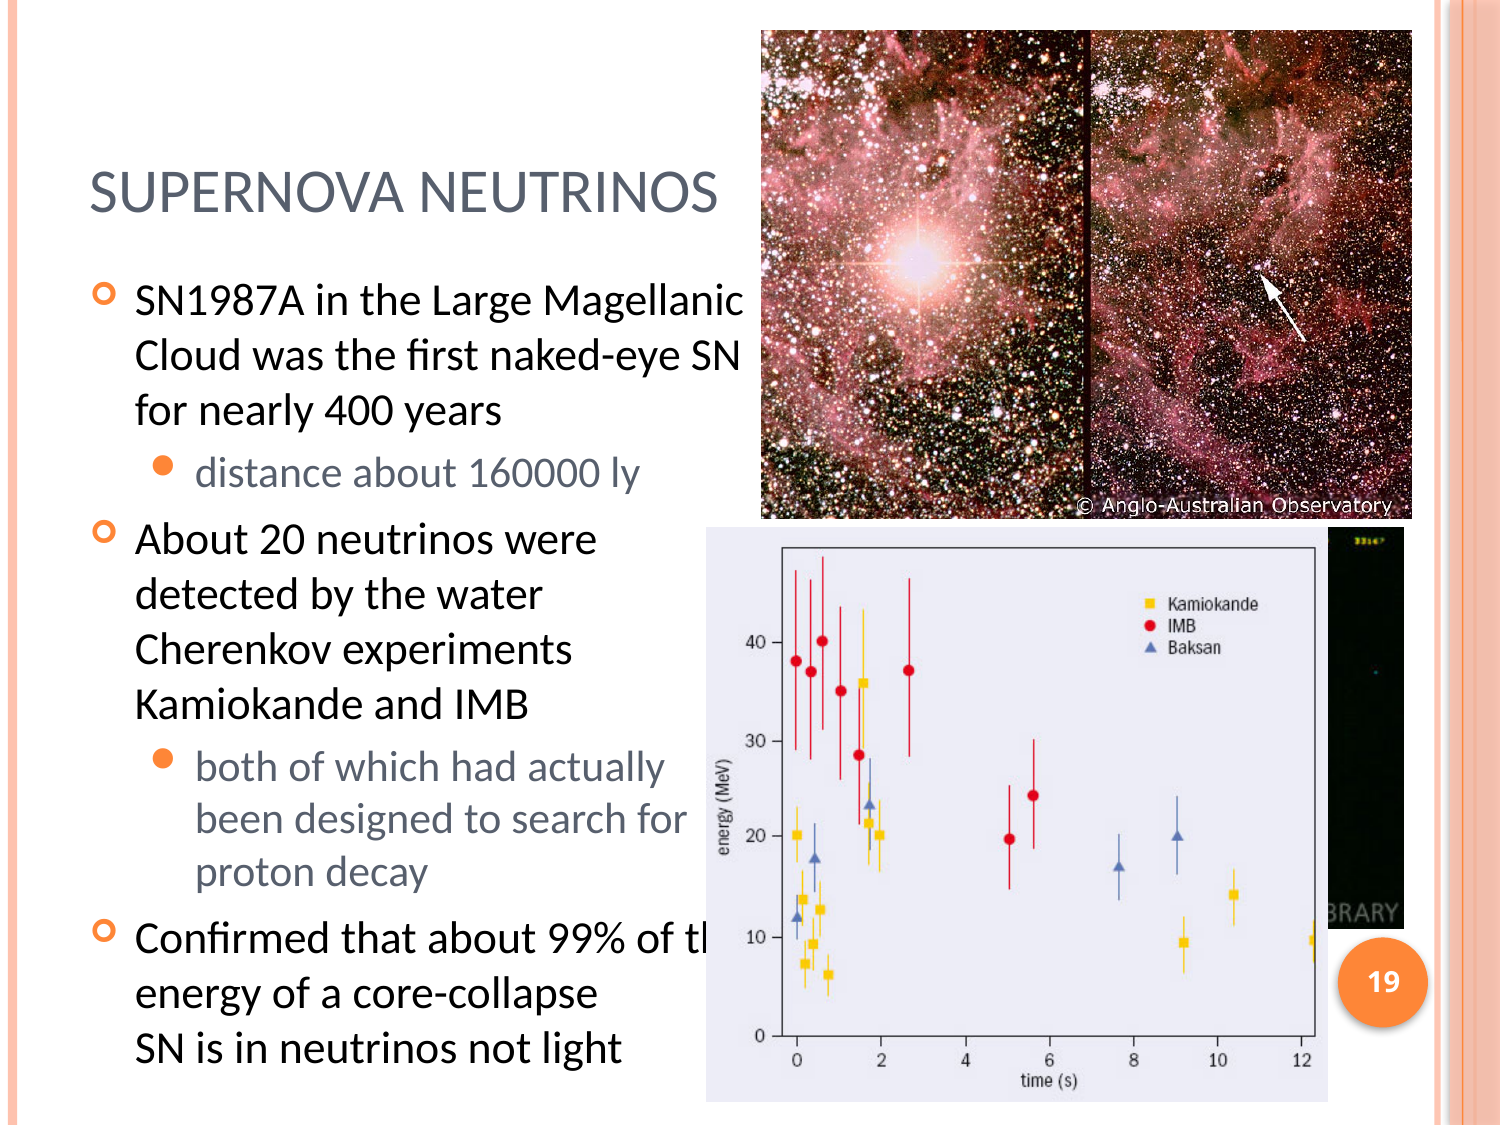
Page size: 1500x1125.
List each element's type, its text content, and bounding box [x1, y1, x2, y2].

slide_number 19 [1334, 940, 1434, 1027]
list SN1987A in the Large Magellanic Cloud was the first naked-eye SN for nearly 400 years distance about 160000 ly About 20 neutrinos were detected by the water Cherenkov experiments Kamiokande and IMB both of which had actually been designed to search for proton decay Confirmed that about 99% of the energy of a core-collapse SN is in neutrinos not light [75, 262, 756, 1094]
picture [705, 526, 1404, 1103]
picture [761, 30, 1413, 519]
title Supernova Neutrinos [75, 45, 755, 233]
